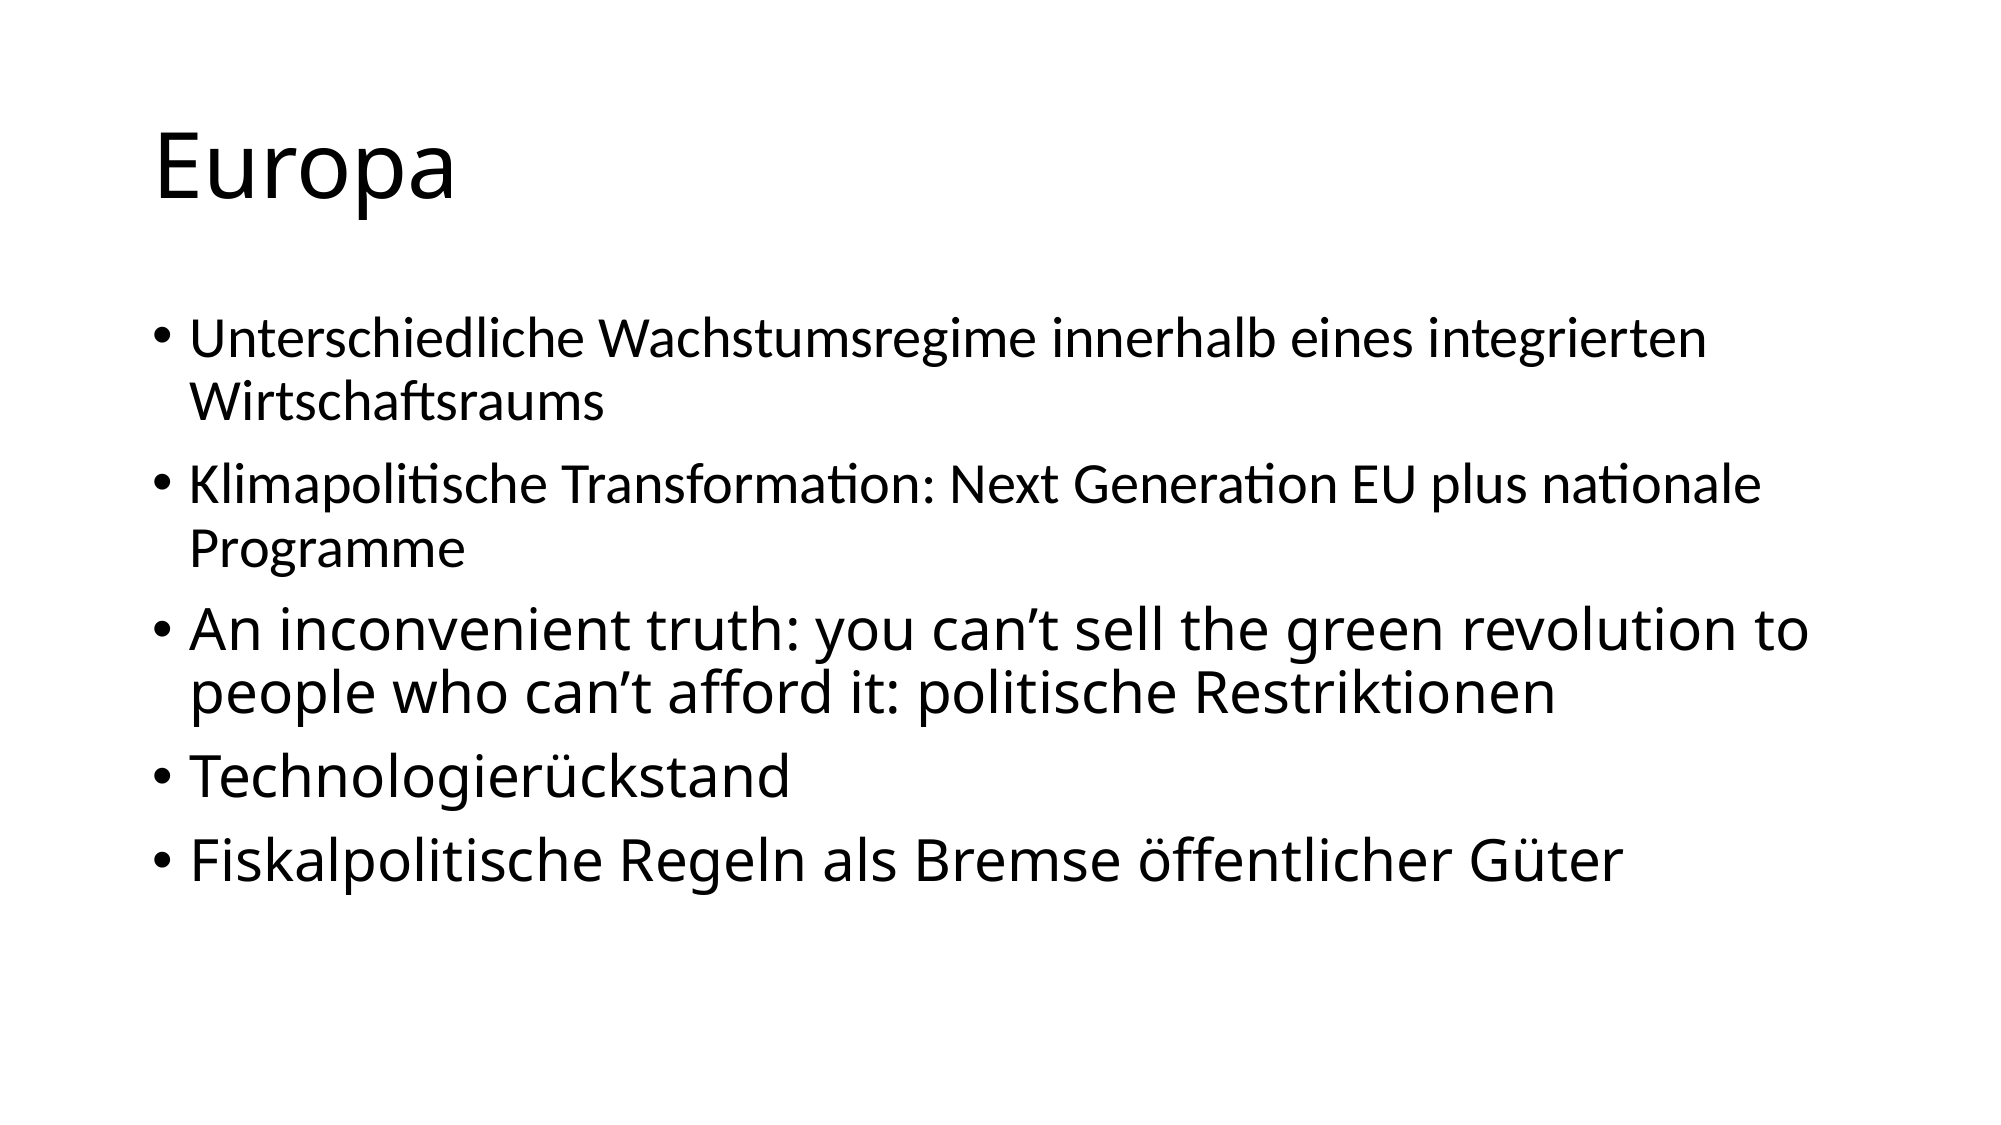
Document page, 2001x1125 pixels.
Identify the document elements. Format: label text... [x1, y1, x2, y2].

list Unterschiedliche Wachstumsregime innerhalb eines integrierten Wirtschaftsraums Klimapolitische Transformation: Next Generation EU plus nationale Programme An inconvenient truth: you can’t sell the green revolution to people who can’t afford it: politische Restriktionen Technologierückstand Fiskalpolitische Regeln als Bremse öffentlicher Güter [137, 299, 1863, 1014]
title Europa [137, 59, 1863, 278]
